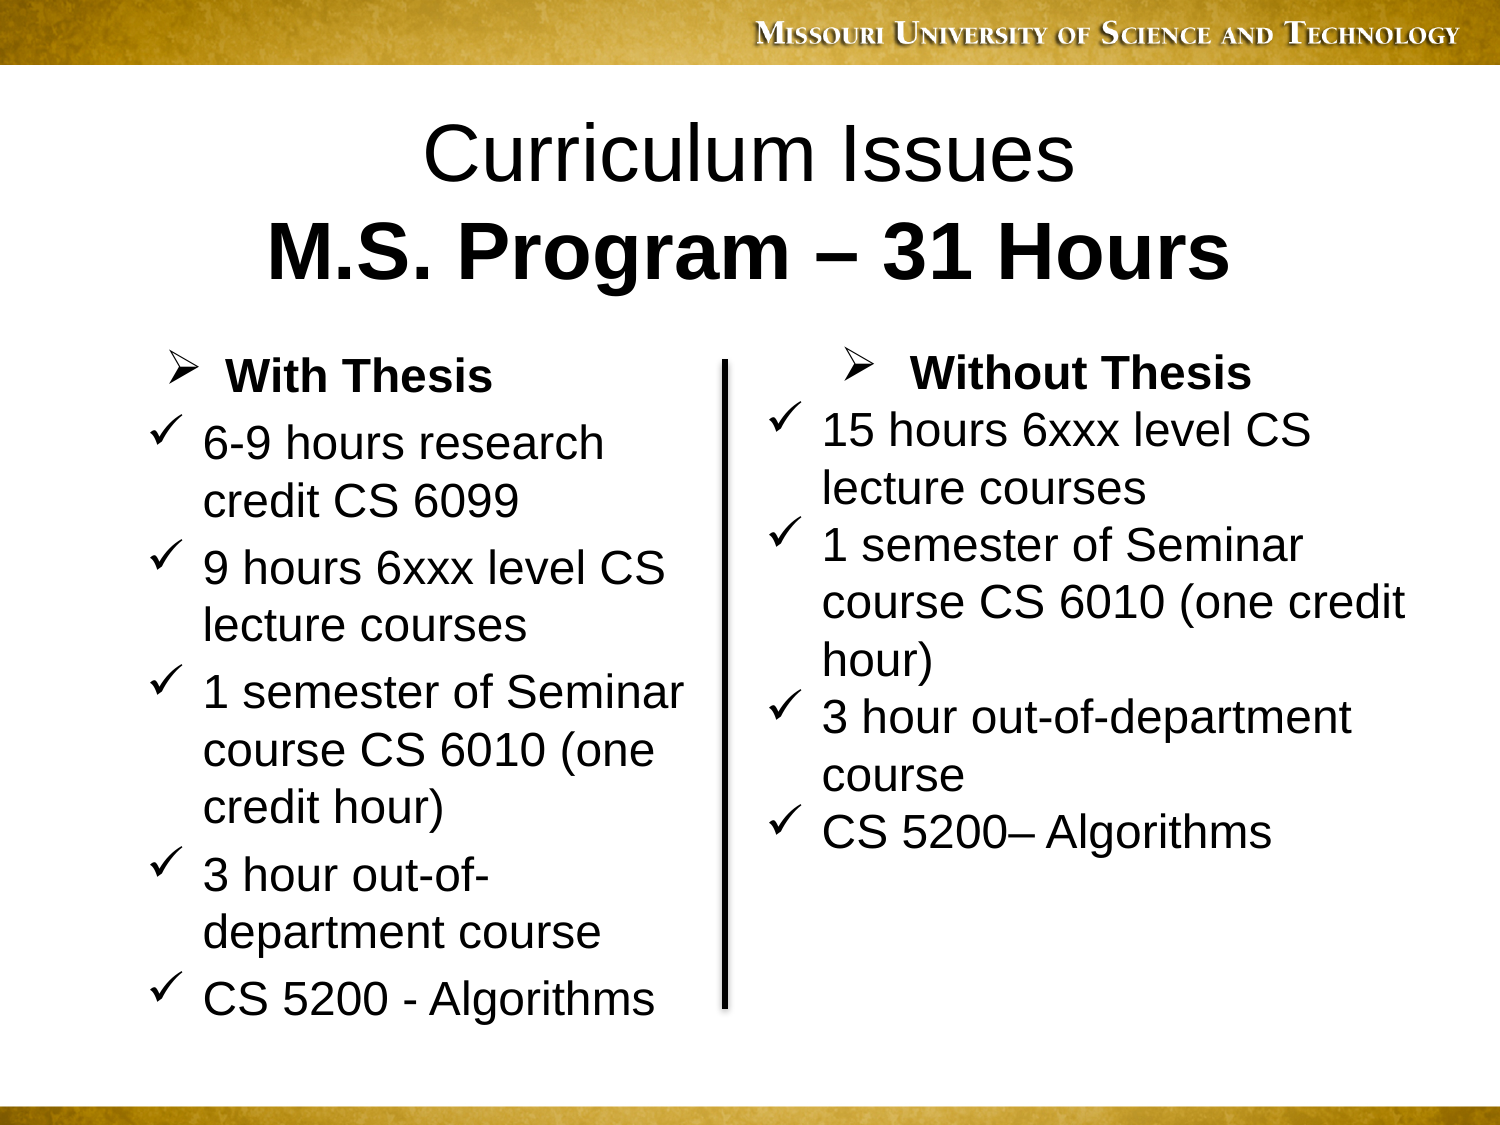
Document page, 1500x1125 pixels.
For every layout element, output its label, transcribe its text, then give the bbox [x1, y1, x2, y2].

title Curriculum Issues M.S. Program – 31 Hours [75, 91, 1425, 305]
list With Thesis 6-9 hours research credit CS 6099 9 hours 6xxx level CS lecture courses 1 semester of Seminar course CS 6010 (one credit hour) 3 hour out-of-department course CS 5200 - Algorithms [75, 336, 725, 1037]
text_box Without Thesis 15 hours 6xxx level CS lecture courses 1 semester of Seminar course CS 6010 (one credit hour) 3 hour out-of-department course CS 5200– Algorithms [750, 333, 1425, 866]
picture [0, 0, 1500, 1125]
